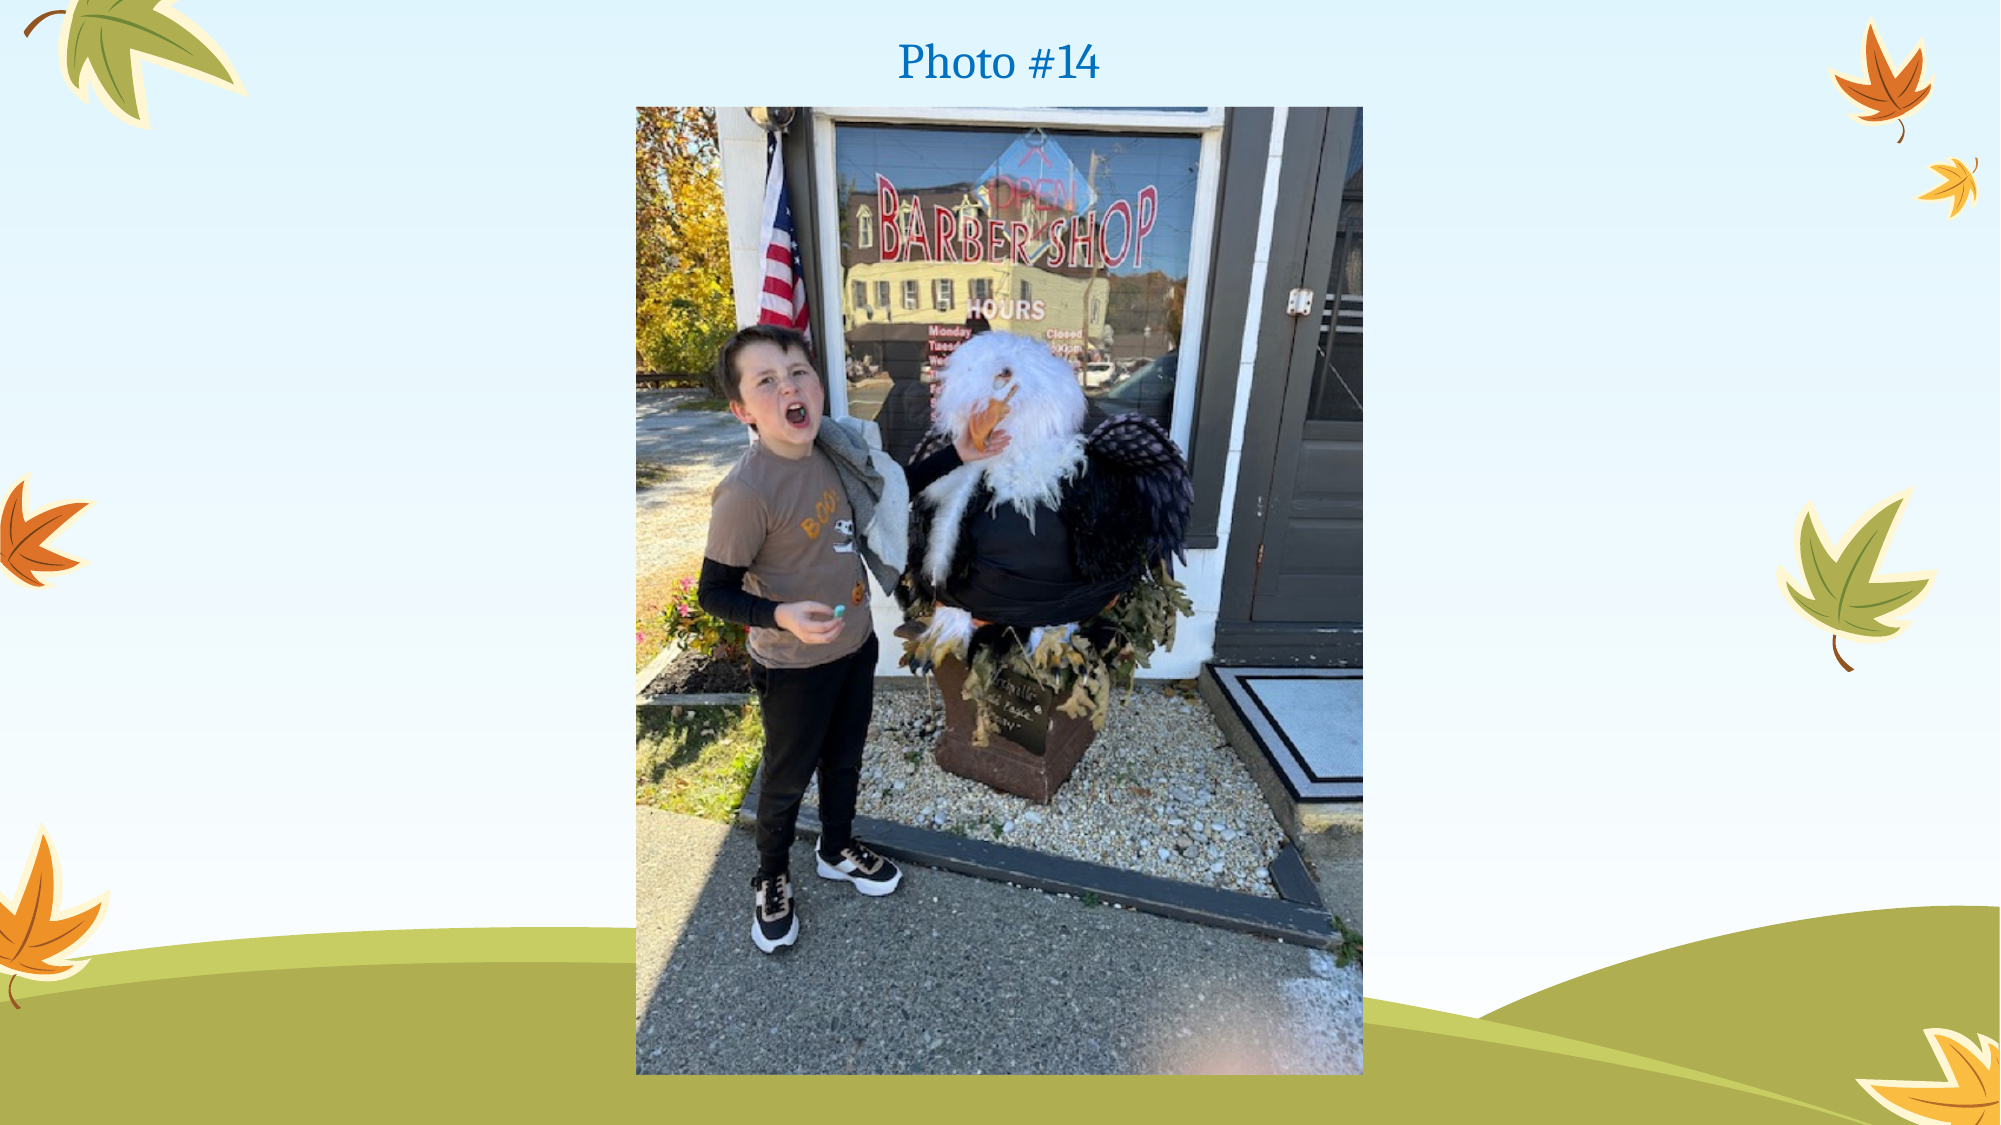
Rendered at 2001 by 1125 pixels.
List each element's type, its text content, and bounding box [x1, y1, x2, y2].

title Photo #14 [249, 2, 1749, 98]
picture [514, 108, 1484, 1074]
